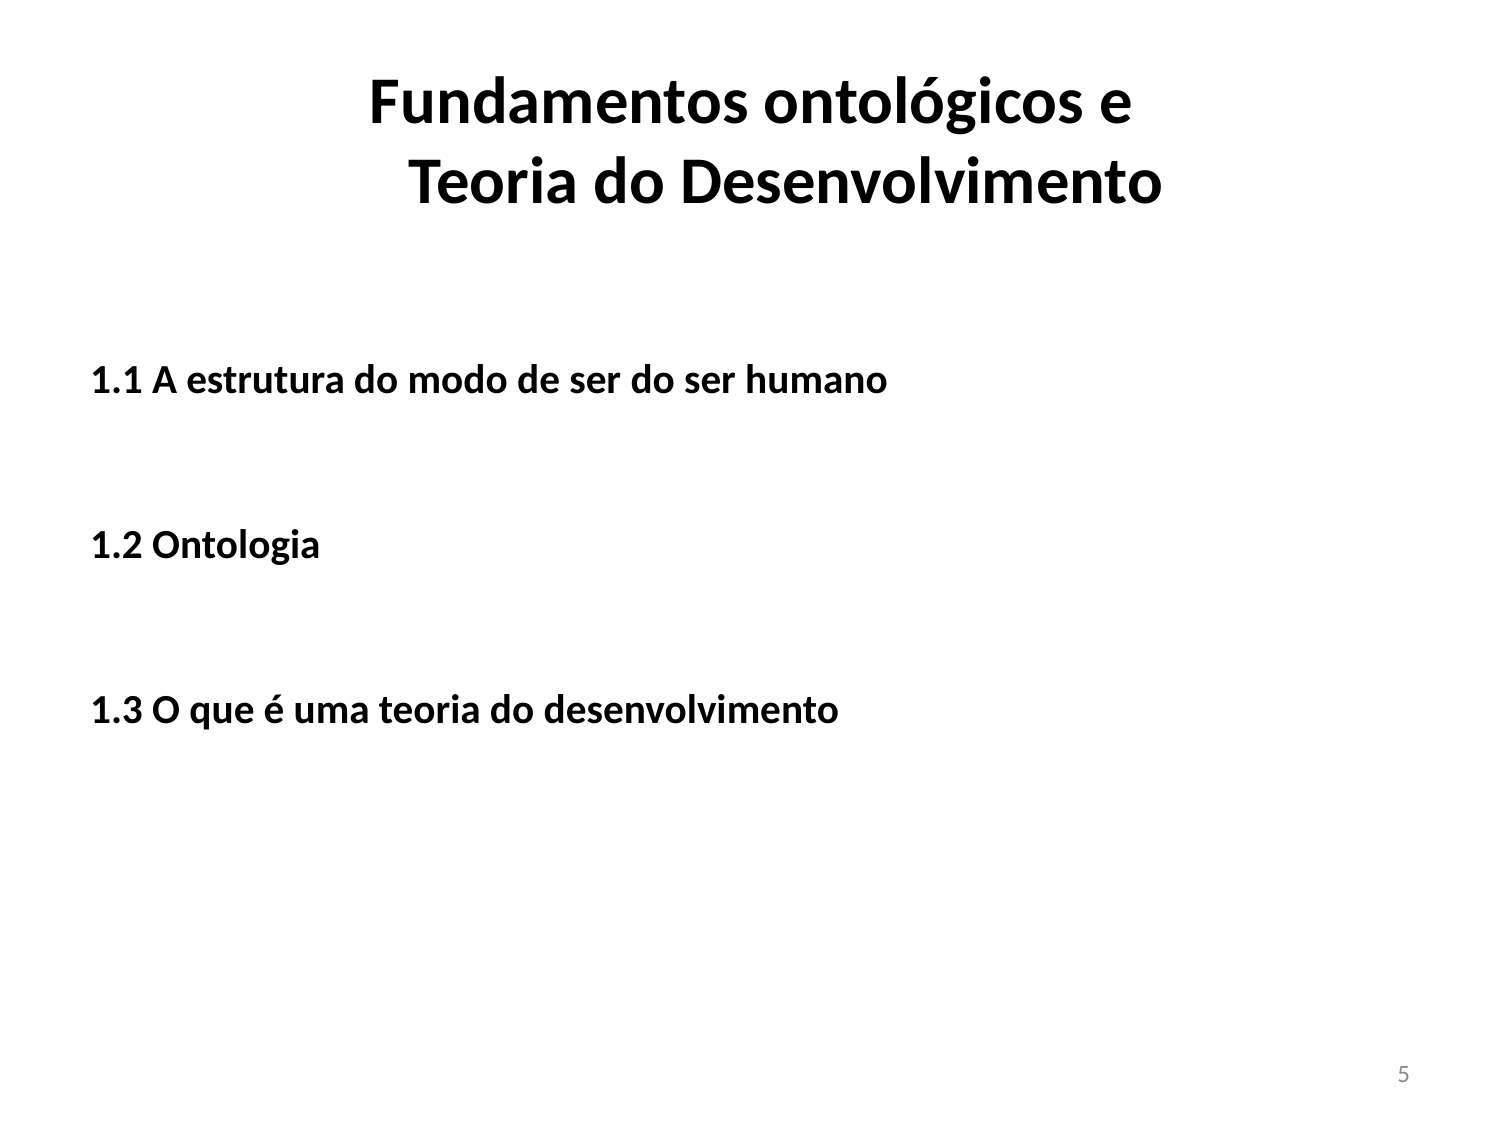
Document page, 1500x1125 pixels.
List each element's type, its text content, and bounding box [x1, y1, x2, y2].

title Fundamentos ontológicos e Teoria do Desenvolvimento [76, 42, 1427, 231]
slide_number 5 [1074, 1042, 1425, 1103]
list 1.1 A estrutura do modo de ser do ser humano 1.2 Ontologia 1.3 O que é uma teoria do desenvolvimento [75, 262, 1425, 1005]
